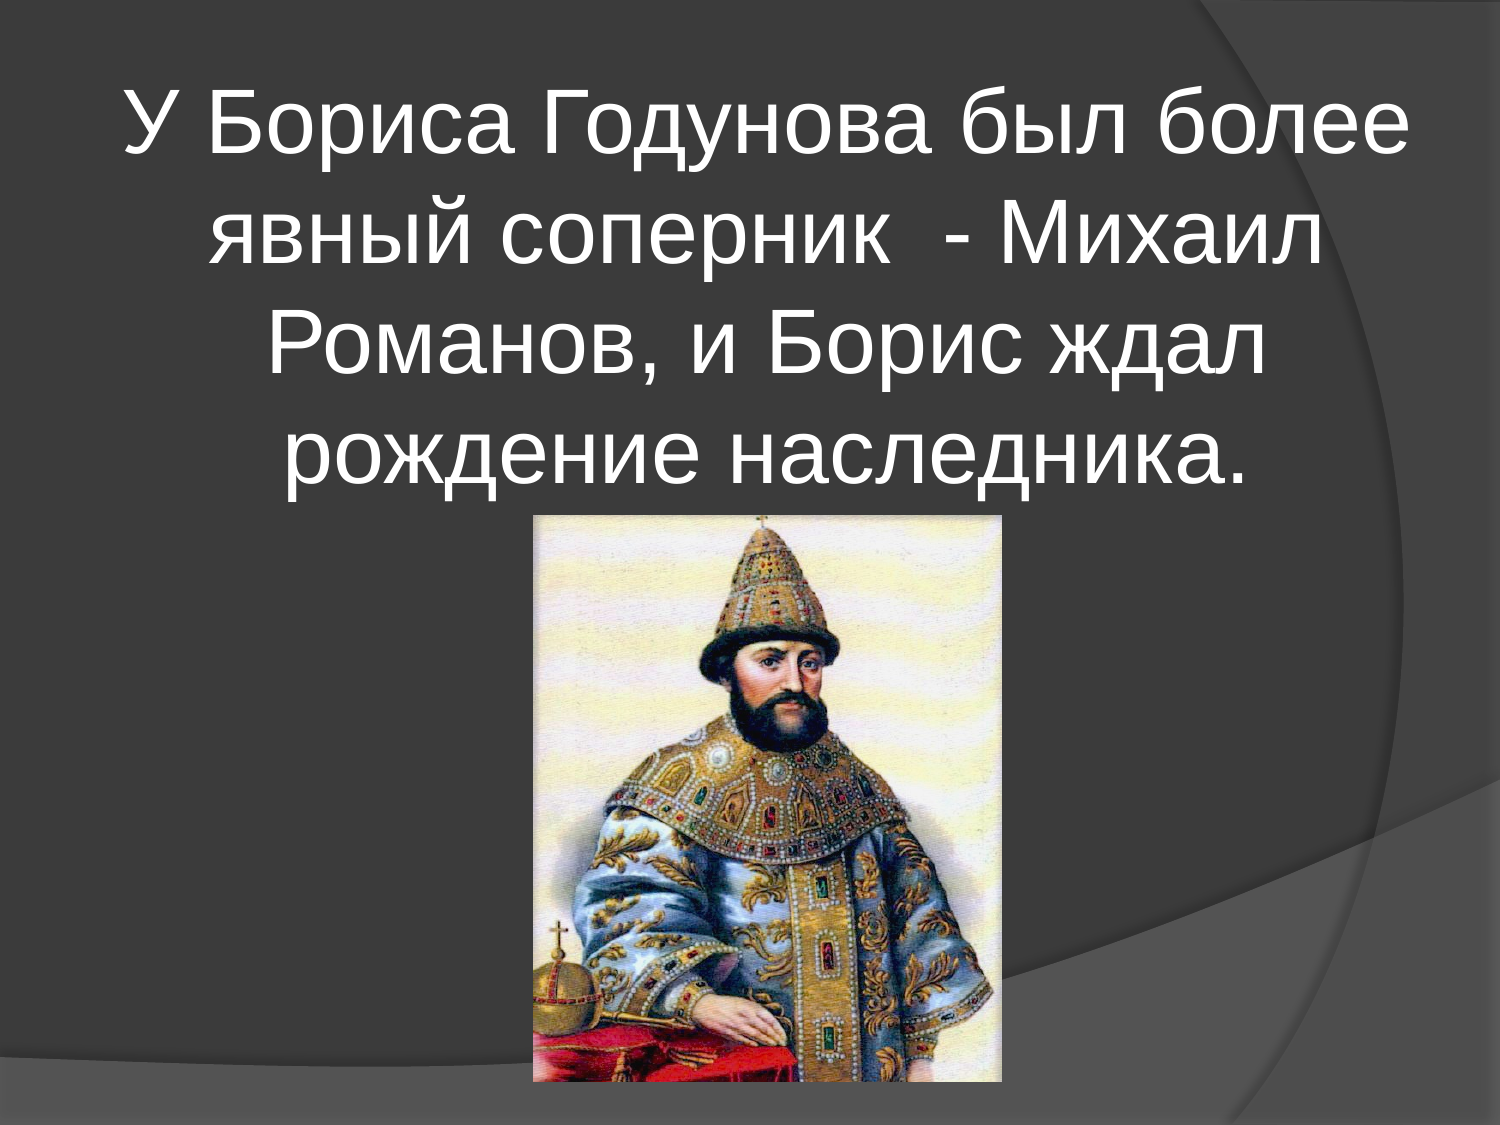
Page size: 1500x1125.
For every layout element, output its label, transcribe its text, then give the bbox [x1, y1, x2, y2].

picture [533, 514, 1002, 1083]
text_box У Бориса Годунова был более явный соперник - Михаил Романов, и Борис ждал рождение наследника. [100, 54, 1436, 555]
